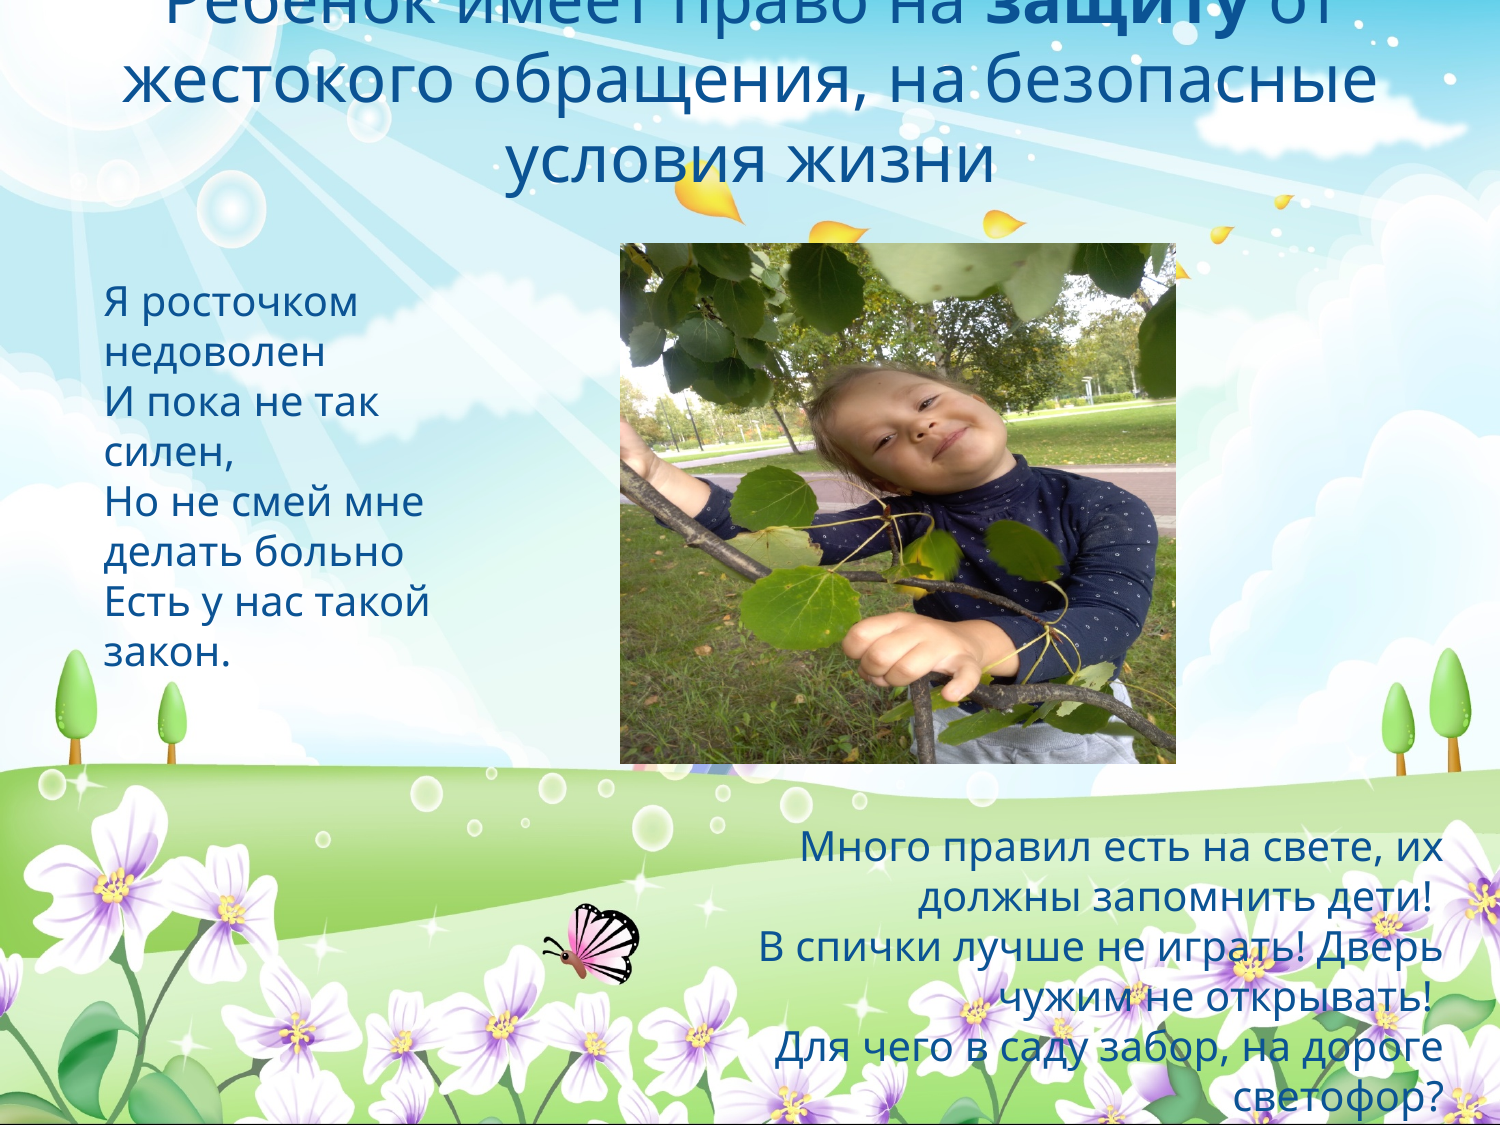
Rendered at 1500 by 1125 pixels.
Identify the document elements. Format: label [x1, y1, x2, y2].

list [0, 0, 1500, 1125]
picture [619, 243, 1176, 764]
